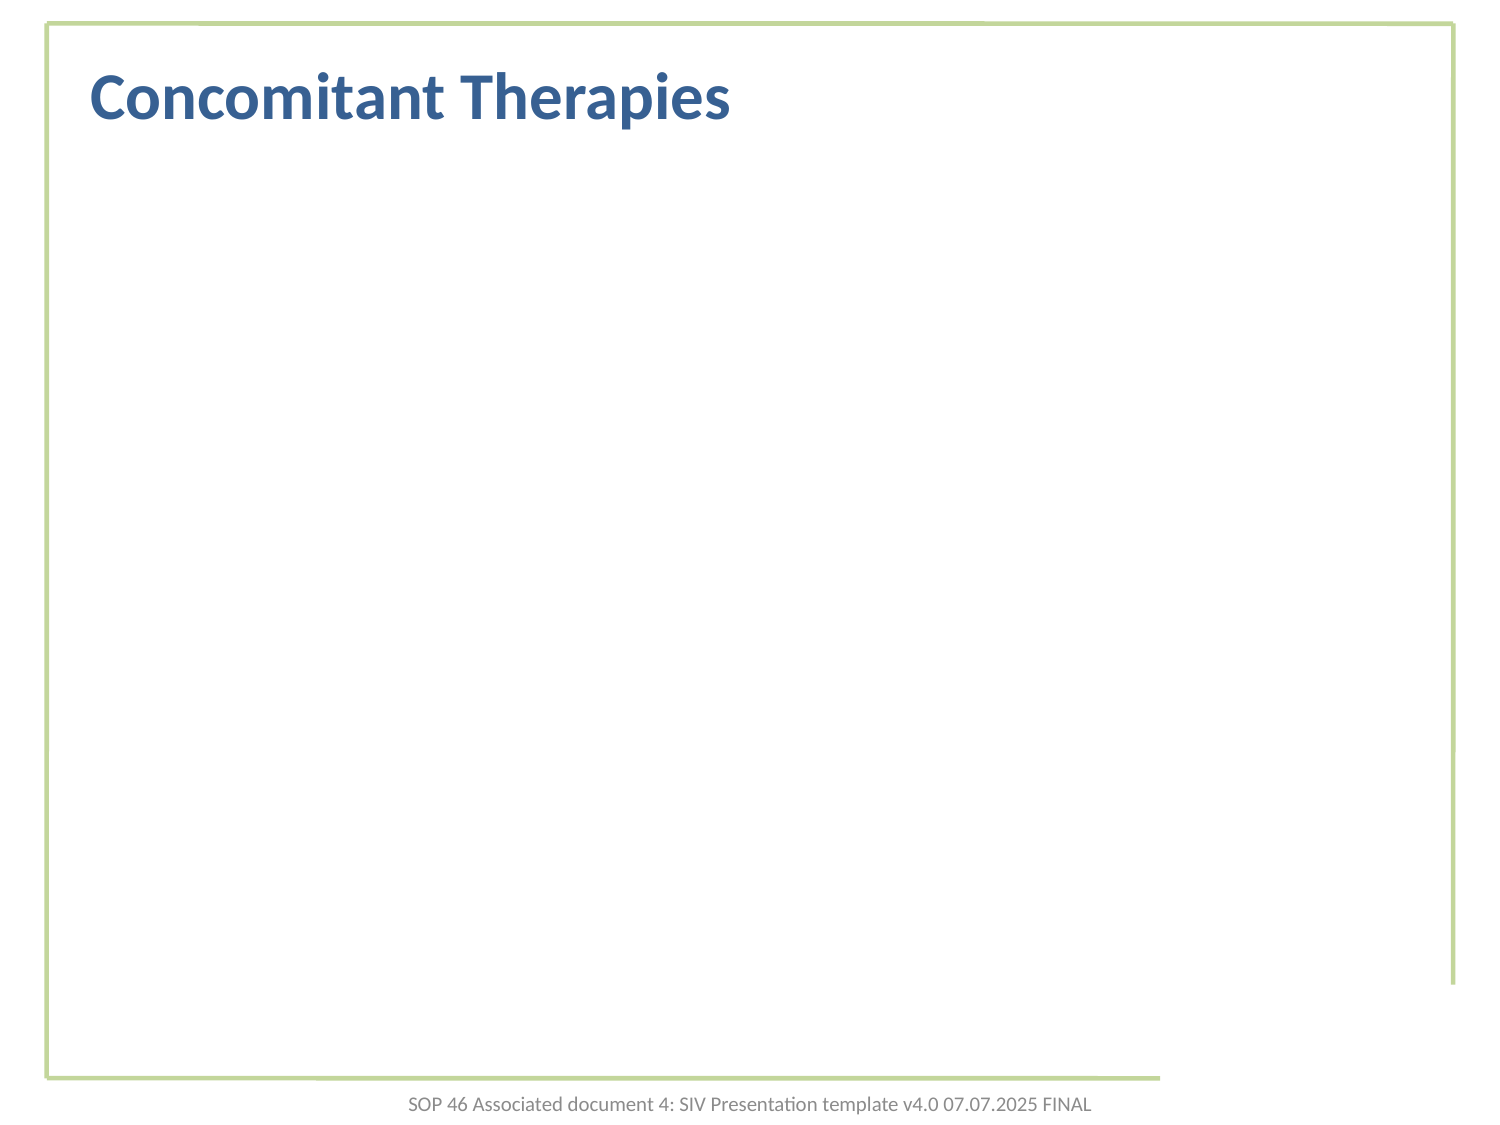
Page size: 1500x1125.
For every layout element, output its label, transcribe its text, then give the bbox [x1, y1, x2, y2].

footer SOP 46 Associated document 4: SIV Presentation template v4.0 07.07.2025 FINAL [318, 1086, 1182, 1119]
title Concomitant Therapies [75, 45, 1425, 141]
